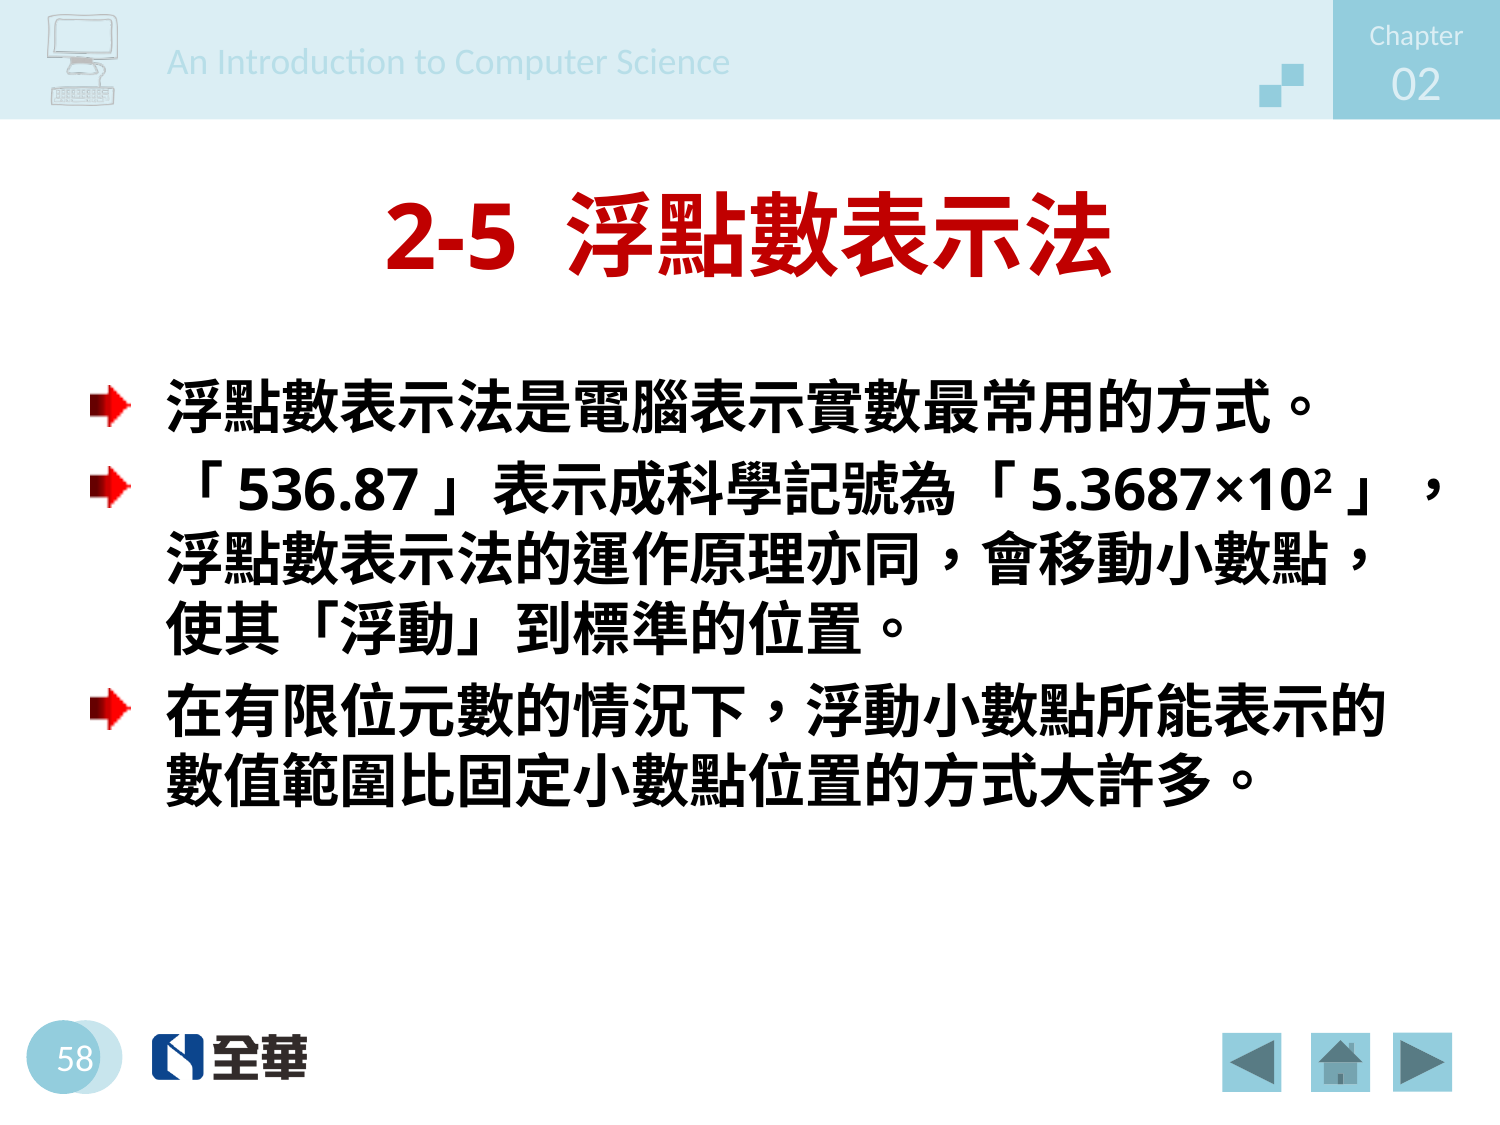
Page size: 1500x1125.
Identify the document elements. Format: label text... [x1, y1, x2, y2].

title 2-5 浮點數表示法 [75, 138, 1425, 327]
list 浮點數表示法是電腦表示實數最常用的方式。 「536.87」表示成科學記號為「5.3687×102」，浮點數表示法的運作原理亦同，會移動小數點，使其「浮動」到標準的位置。 在有限位元數的情況下，浮動小數點所能表示的數值範圍比固定小數點位置的方式大許多。 [75, 363, 1425, 1005]
picture [90, 385, 131, 427]
picture [90, 688, 131, 730]
picture [47, 14, 118, 106]
picture [90, 466, 131, 508]
picture [152, 1034, 307, 1080]
